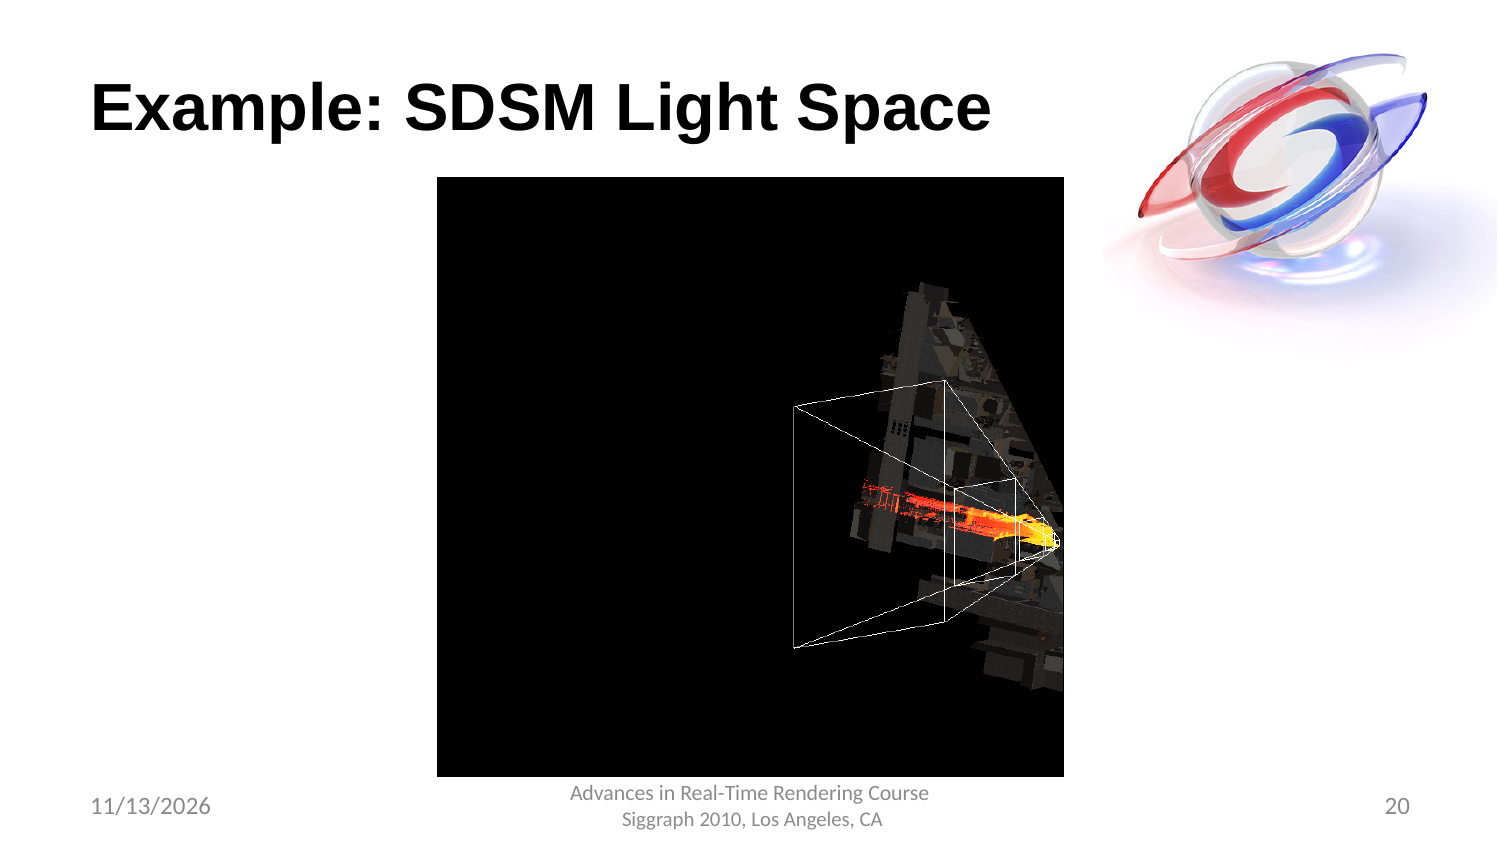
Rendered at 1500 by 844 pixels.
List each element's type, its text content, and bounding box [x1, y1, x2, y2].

footer Advances in Real-Time Rendering Course Siggraph 2010, Los Angeles, CA [512, 786, 988, 828]
picture [1103, 0, 1497, 394]
picture [436, 176, 1064, 778]
title Example: SDSM Light Space [74, 33, 1426, 175]
slide_number 20 [1074, 782, 1425, 828]
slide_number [75, 782, 425, 828]
